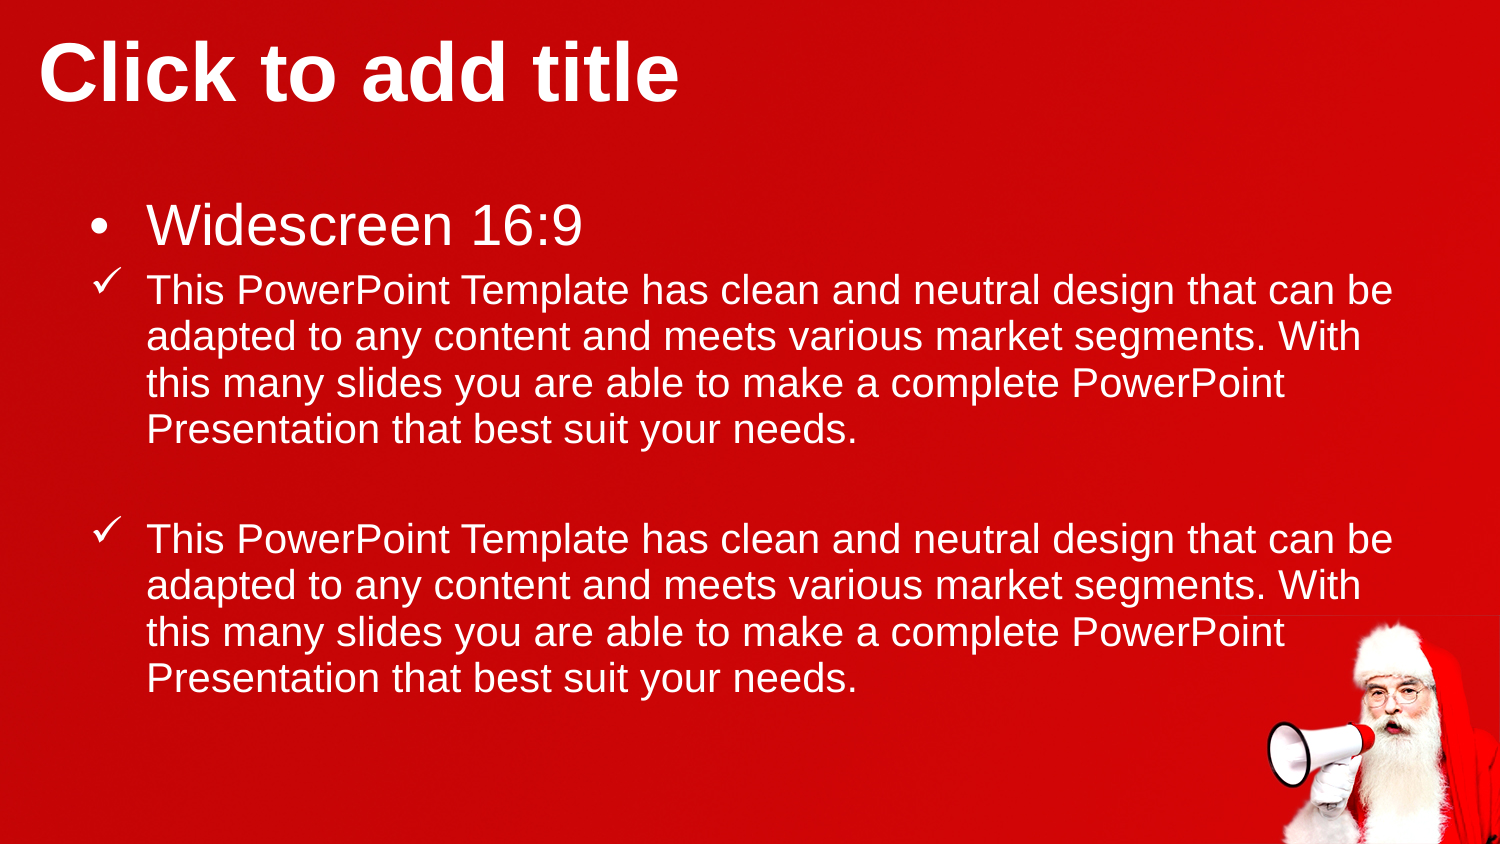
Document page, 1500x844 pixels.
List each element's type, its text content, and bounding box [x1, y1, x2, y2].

list Widescreen 16:9 This PowerPoint Template has clean and neutral design that can be adapted to any content and meets various market segments. With this many slides you are able to make a complete PowerPoint Presentation that best suit your needs. This PowerPoint Template has clean and neutral design that can be adapted to any content and meets various market segments. With this many slides you are able to make a complete PowerPoint Presentation that best suit your needs. [75, 185, 1425, 743]
picture [0, 146, 1500, 844]
title Click to add title [0, 0, 1500, 146]
